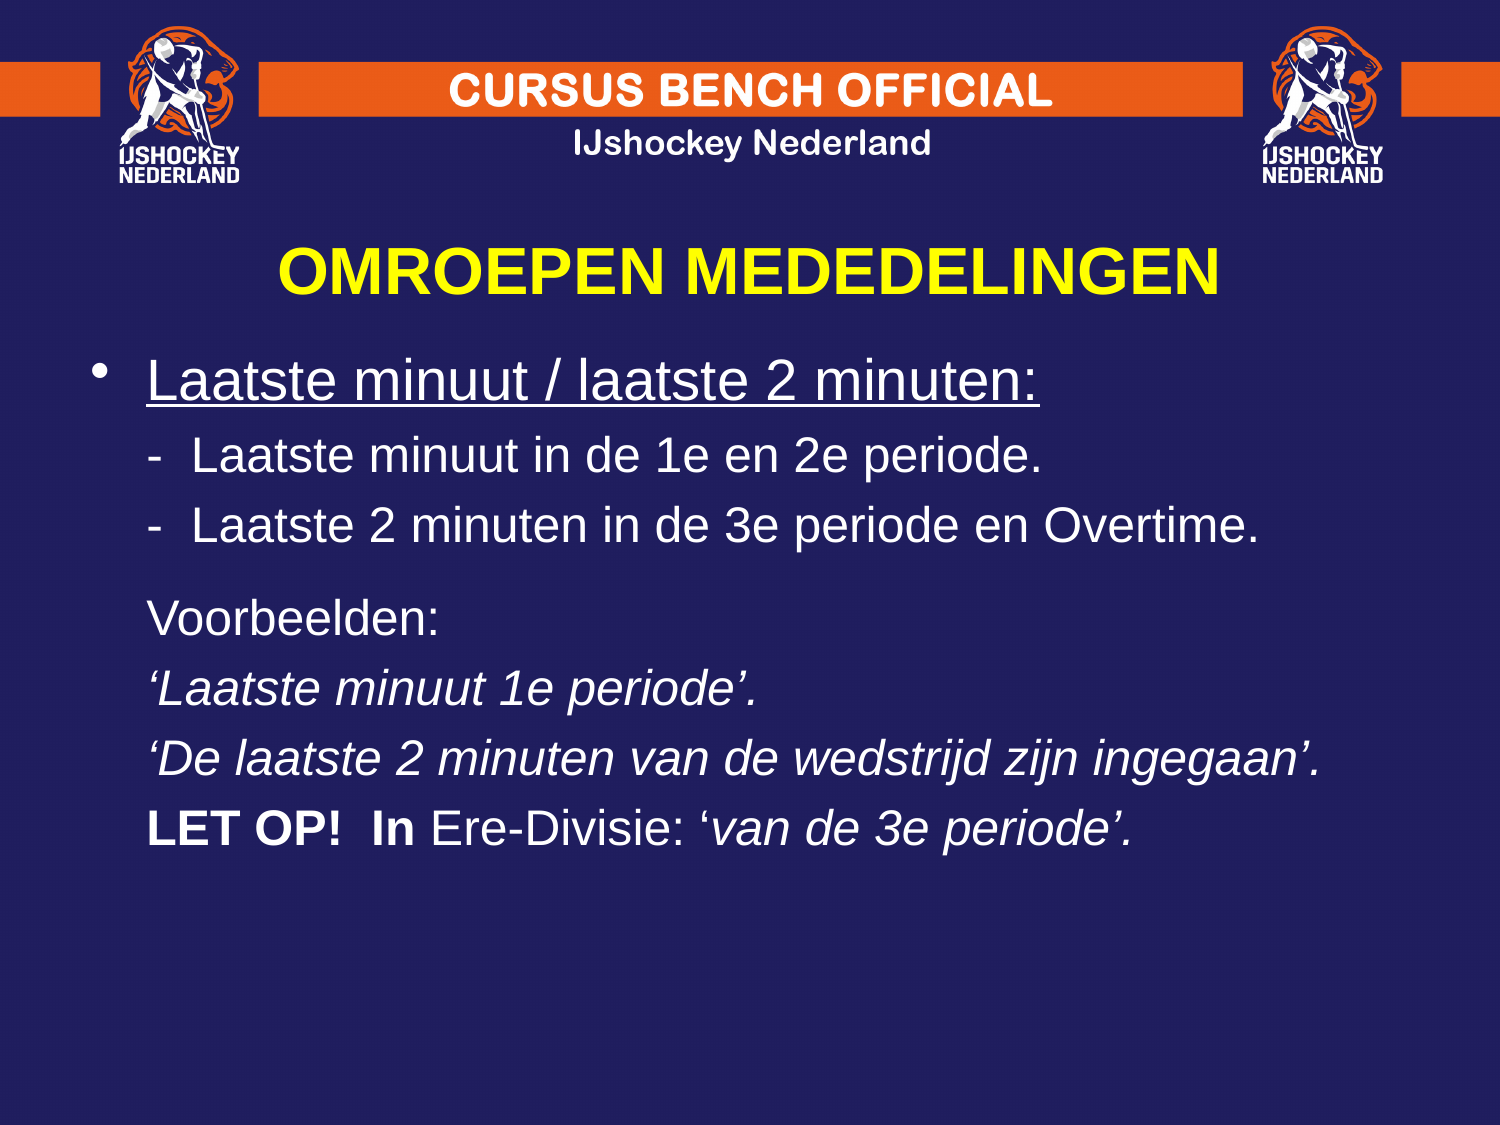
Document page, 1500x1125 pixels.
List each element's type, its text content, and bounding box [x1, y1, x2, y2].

picture [0, 0, 1500, 1125]
list OMROEPEN MEDEDELINGEN Laatste minuut / laatste 2 minuten: - Laatste minuut in de 1e en 2e periode. - Laatste 2 minuten in de 3e periode en Overtime. Voorbeelden: ‘Laatste minuut 1e periode’. ‘De laatste 2 minuten van de wedstrijd zijn ingegaan’. LET OP! In Ere-Divisie: ‘van de 3e periode’. [75, 220, 1425, 1071]
